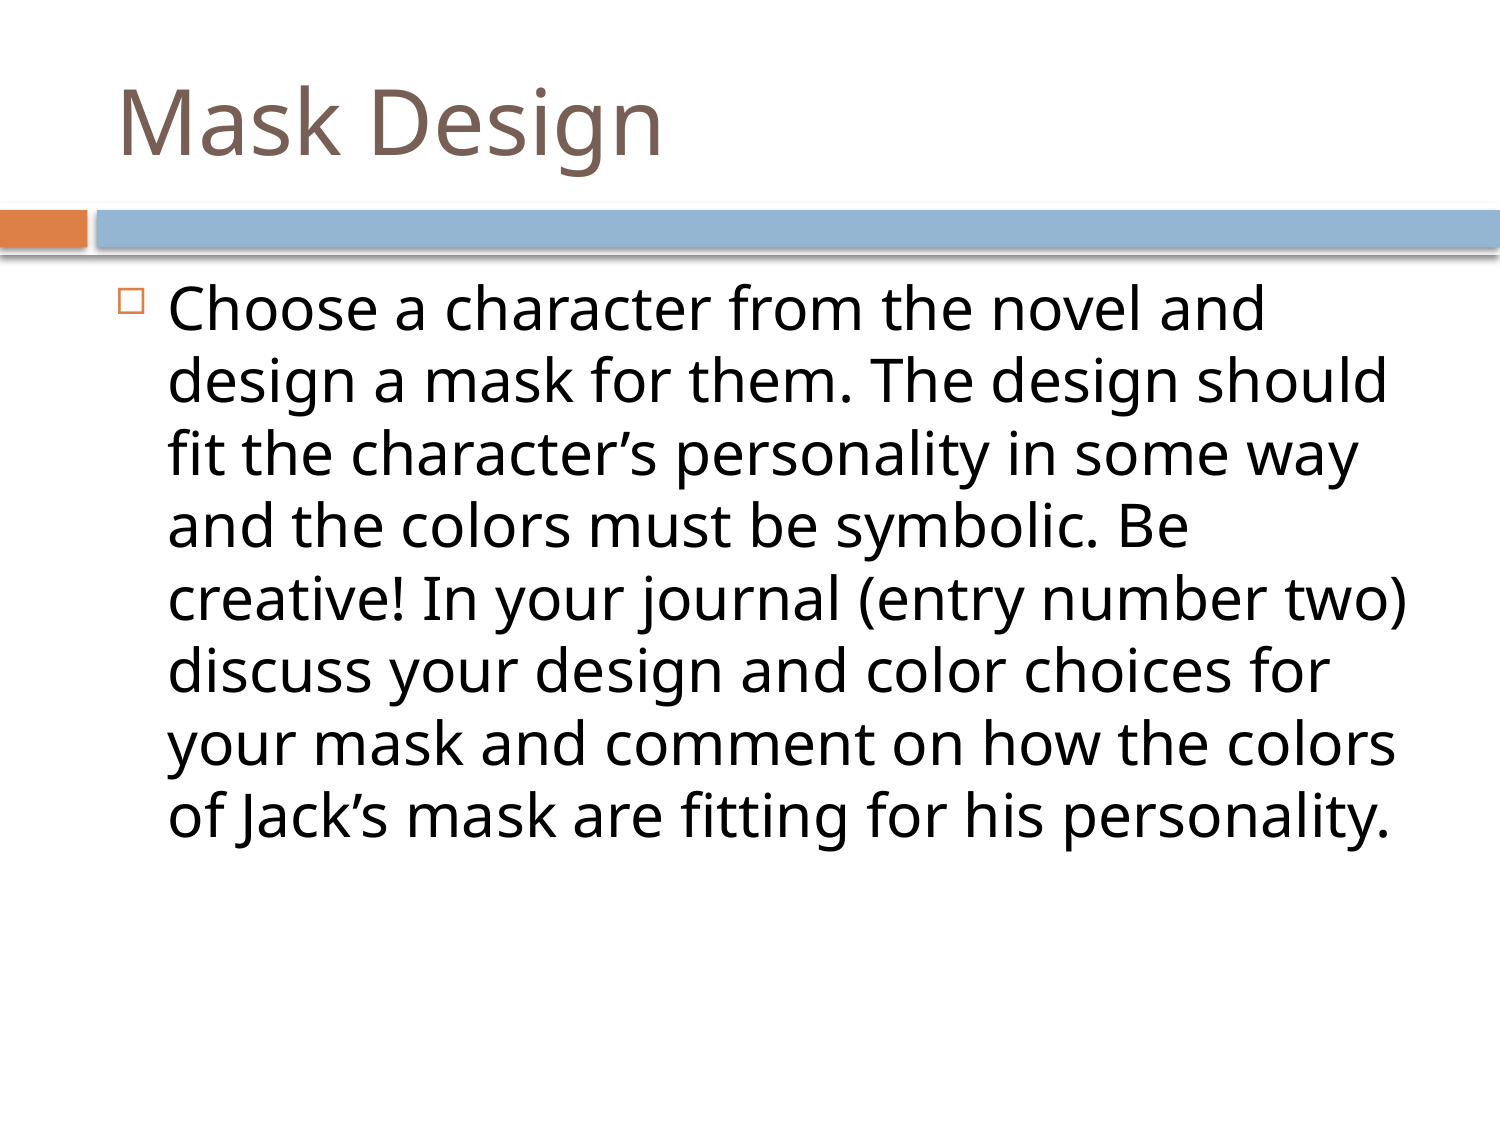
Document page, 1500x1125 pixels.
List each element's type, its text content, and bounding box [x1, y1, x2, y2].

list Choose a character from the novel and design a mask for them. The design should fit the character’s personality in some way and the colors must be symbolic. Be creative! In your journal (entry number two) discuss your design and color choices for your mask and comment on how the colors of Jack’s mask are fitting for his personality. [100, 262, 1438, 1000]
title Mask Design [100, 37, 1438, 200]
